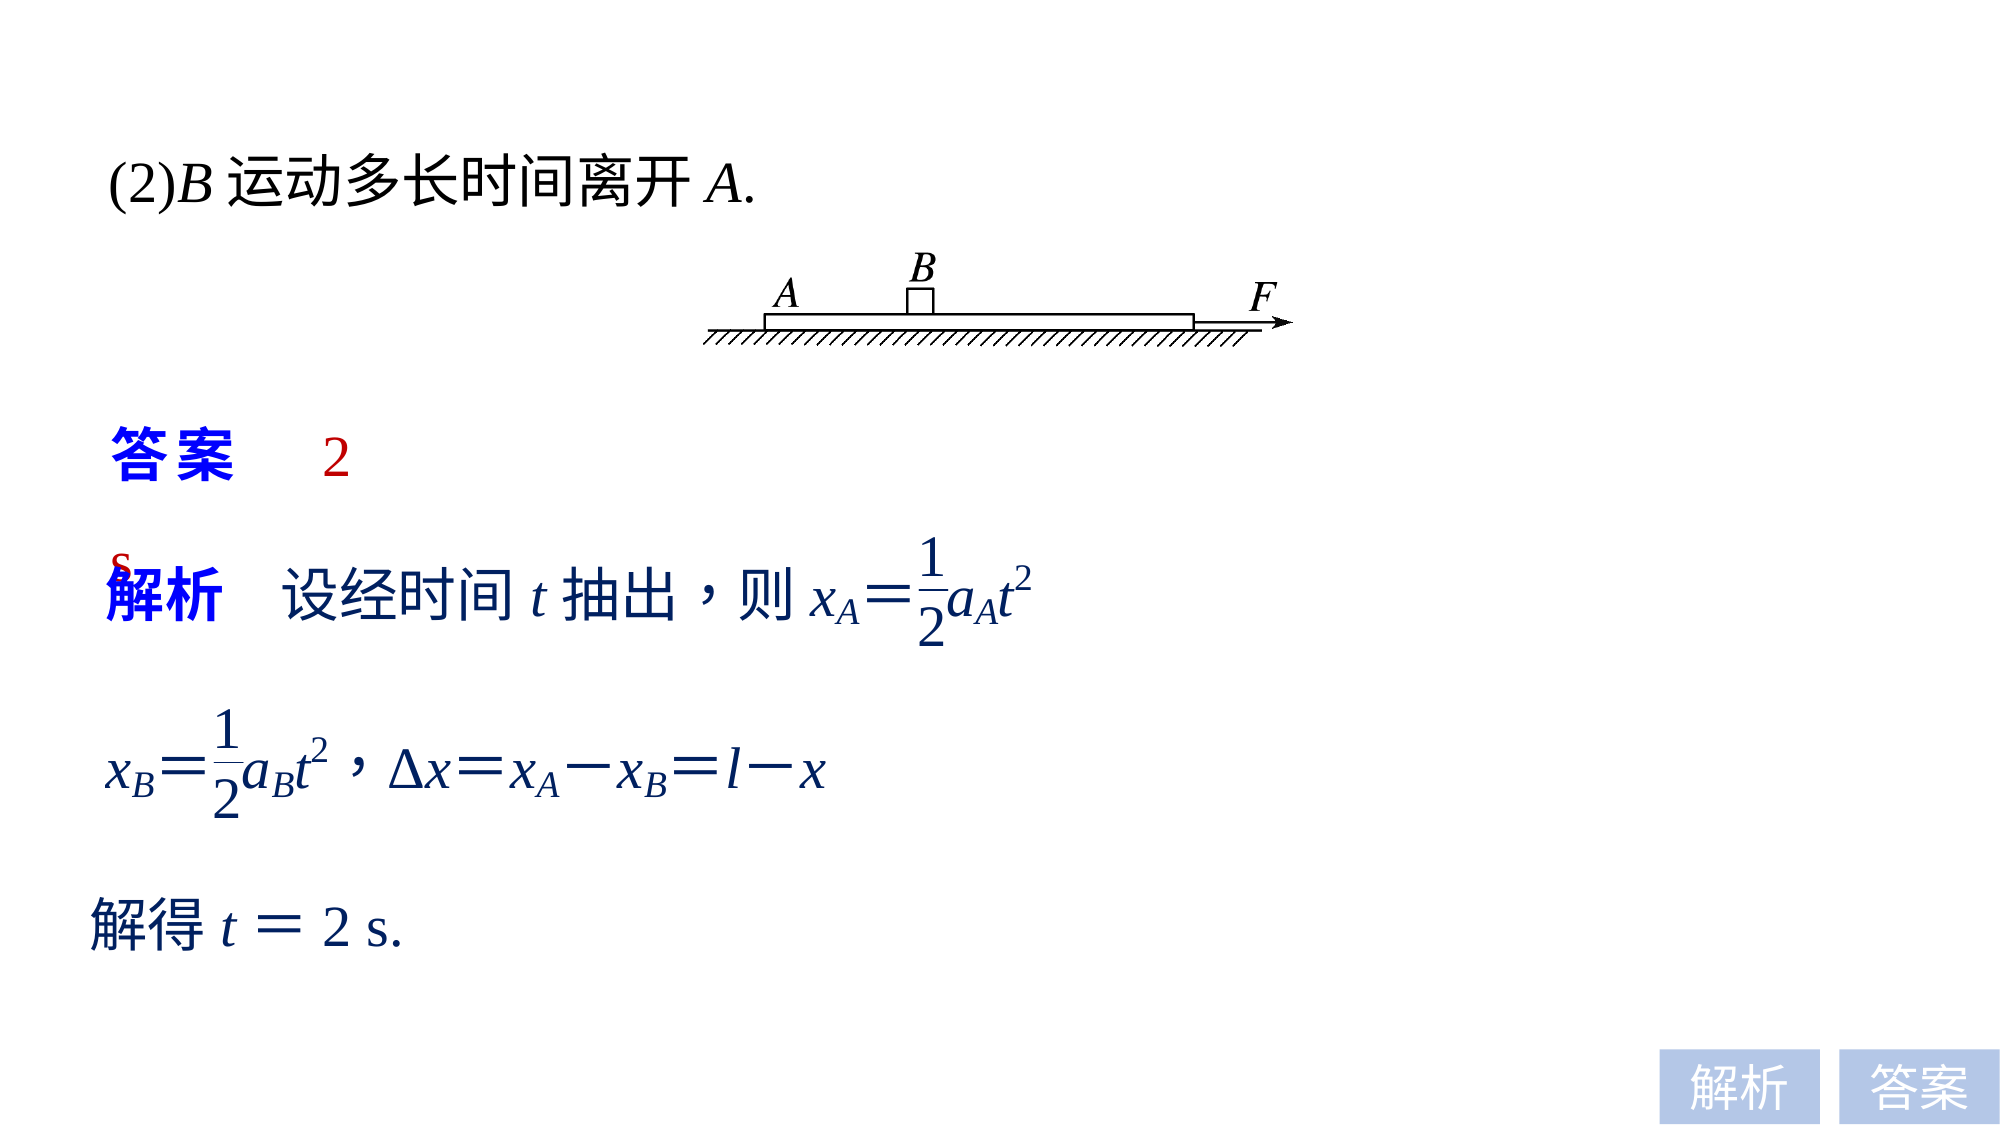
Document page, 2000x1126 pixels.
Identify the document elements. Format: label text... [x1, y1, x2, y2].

text_box 解析 [1659, 1049, 1820, 1125]
text_box 答案 [1839, 1049, 2000, 1125]
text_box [105, 509, 1185, 681]
picture [698, 243, 1302, 357]
text_box (2)B运动多长时间离开A. [94, 101, 1094, 222]
text_box 解得t＝2 s. [74, 880, 419, 965]
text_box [105, 681, 1185, 914]
text_box 答案 2 s [95, 375, 367, 496]
